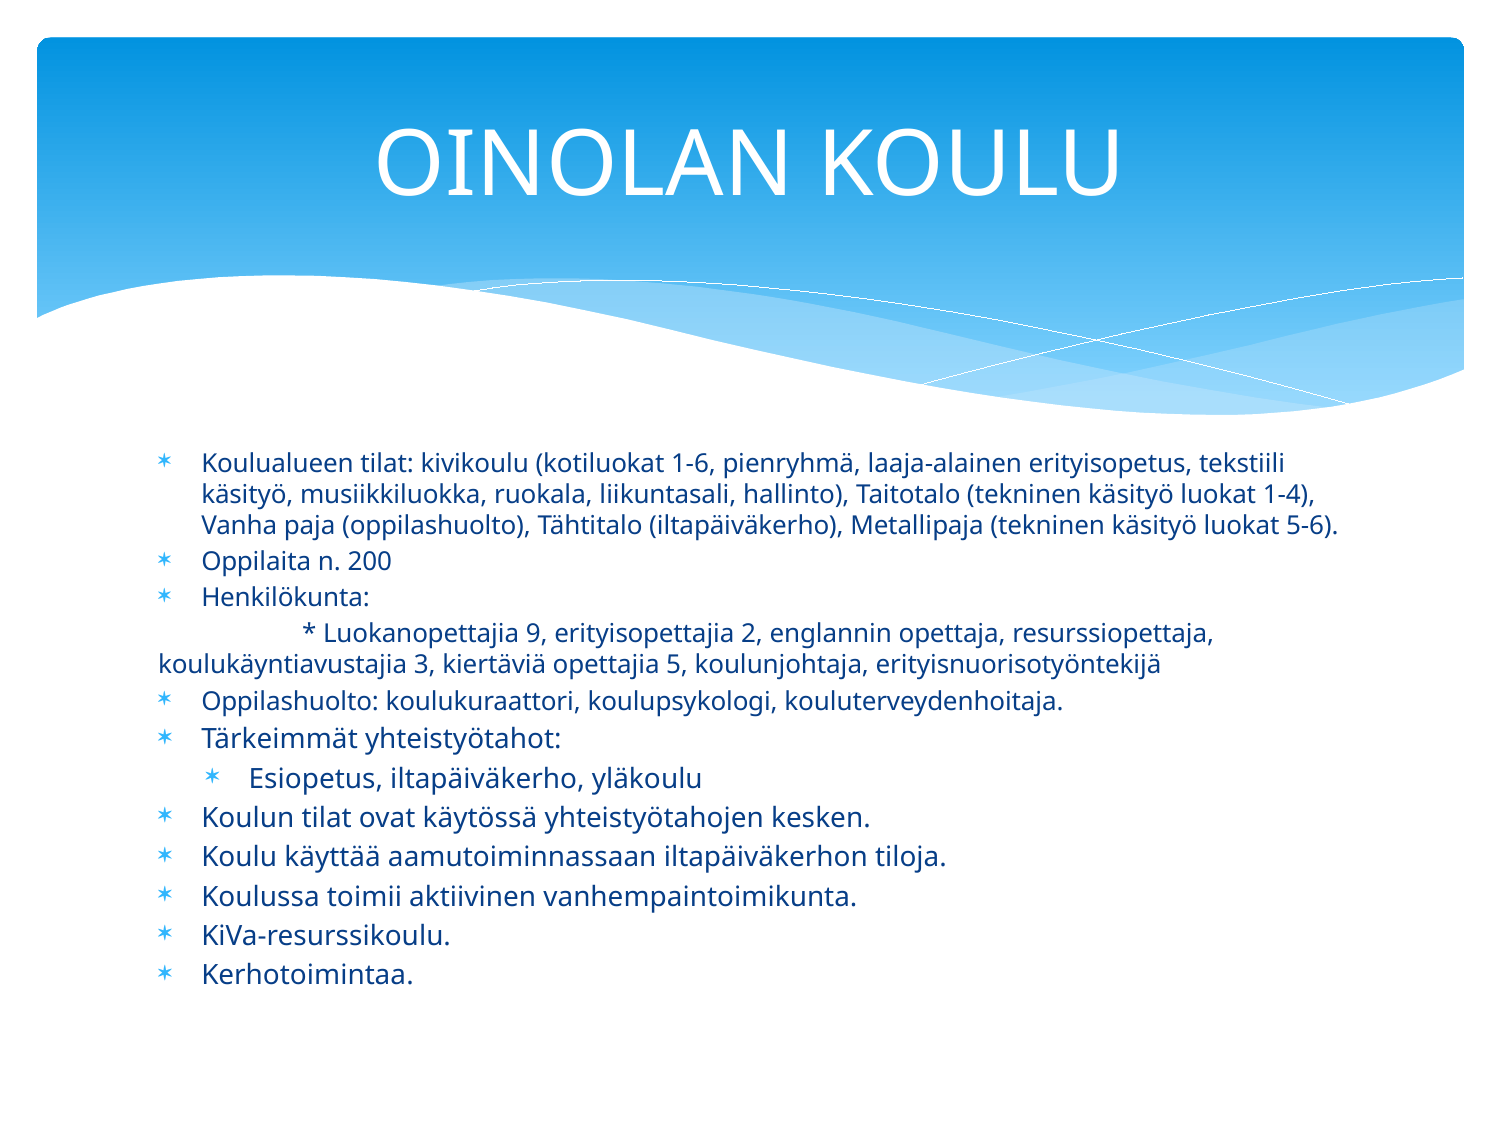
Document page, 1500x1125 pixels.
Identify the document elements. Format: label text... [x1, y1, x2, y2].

list Koulualueen tilat: kivikoulu (kotiluokat 1-6, pienryhmä, laaja-alainen erityisopetus, tekstiili käsityö, musiikkiluokka, ruokala, liikuntasali, hallinto), Taitotalo (tekninen käsityö luokat 1-4), Vanha paja (oppilashuolto), Tähtitalo (iltapäiväkerho), Metallipaja (tekninen käsityö luokat 5-6). Oppilaita n. 200 Henkilökunta: * Luokanopettajia 9, erityisopettajia 2, englannin opettaja, resurssiopettaja, koulukäyntiavustajia 3, kiertäviä opettajia 5, koulunjohtaja, erityisnuorisotyöntekijä Oppilashuolto: koulukuraattori, koulupsykologi, kouluterveydenhoitaja. Tärkeimmät yhteistyötahot: Esiopetus, iltapäiväkerho, yläkoulu Koulun tilat ovat käytössä yhteistyötahojen kesken. Koulu käyttää aamutoiminnassaan iltapäiväkerhon tiloja. Koulussa toimii aktiivinen vanhempaintoimikunta. KiVa-resurssikoulu. Kerhotoimintaa. [143, 438, 1359, 1005]
title OINOLAN KOULU [75, 55, 1425, 261]
